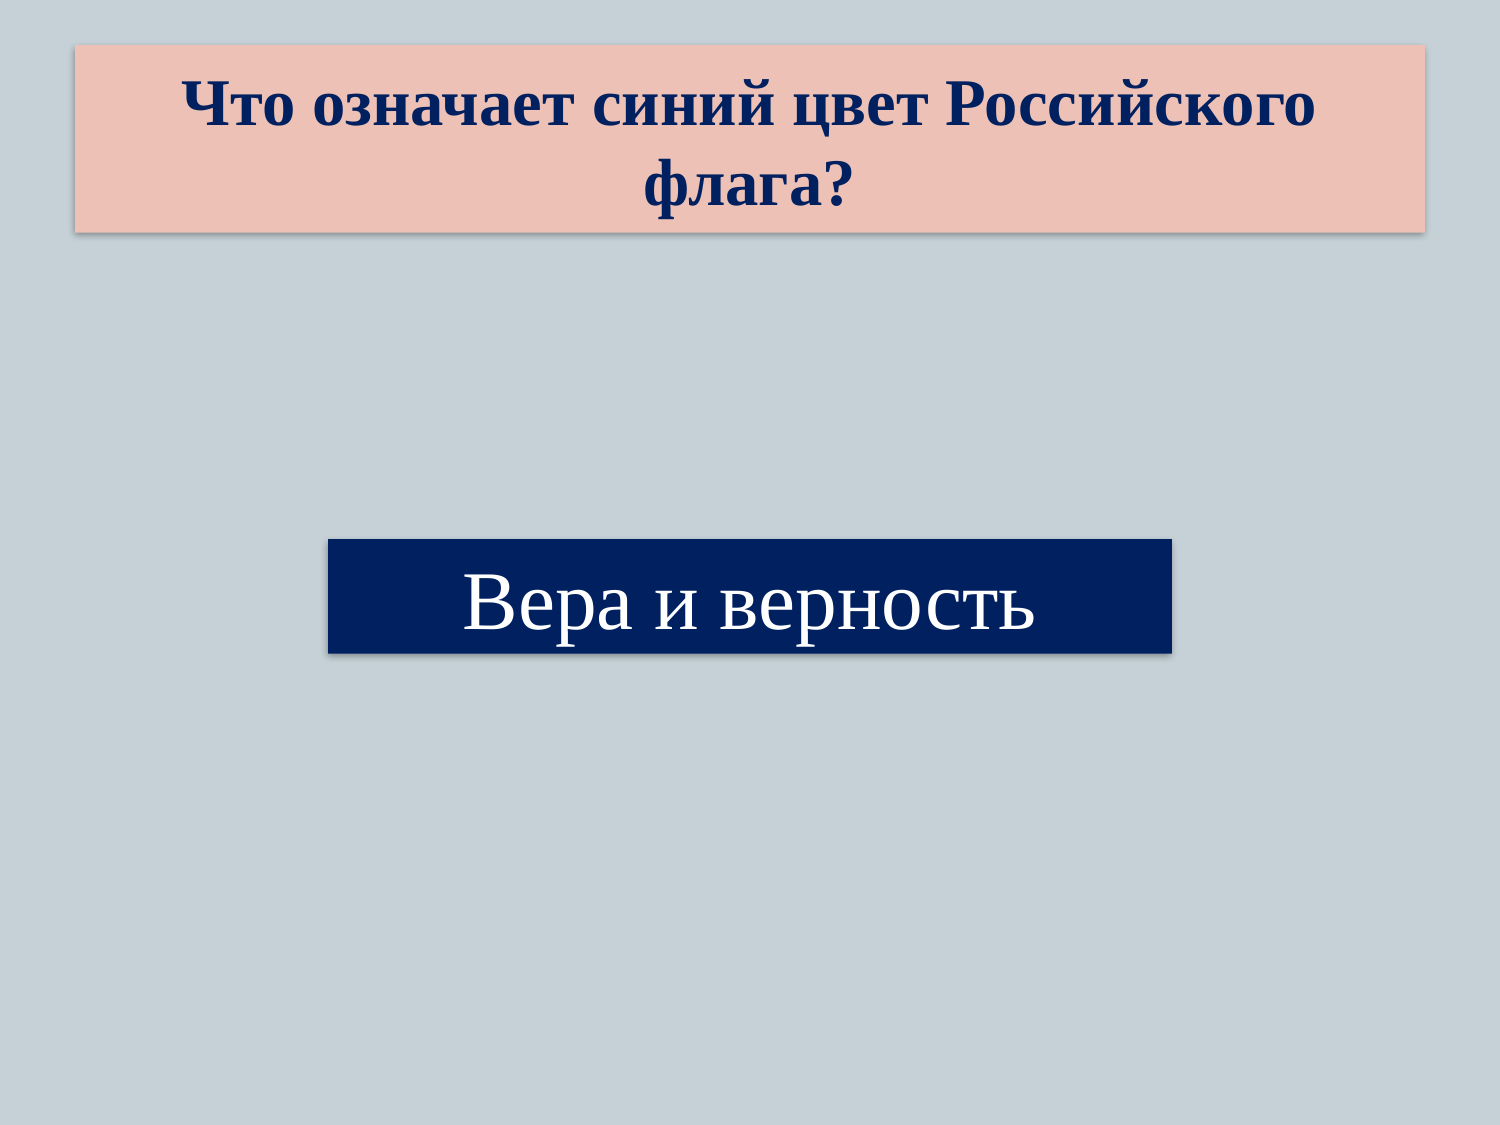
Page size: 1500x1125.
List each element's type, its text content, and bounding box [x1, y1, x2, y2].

title Что означает синий цвет Российского флага? [75, 45, 1425, 233]
text_box Вера и верность [328, 539, 1172, 654]
